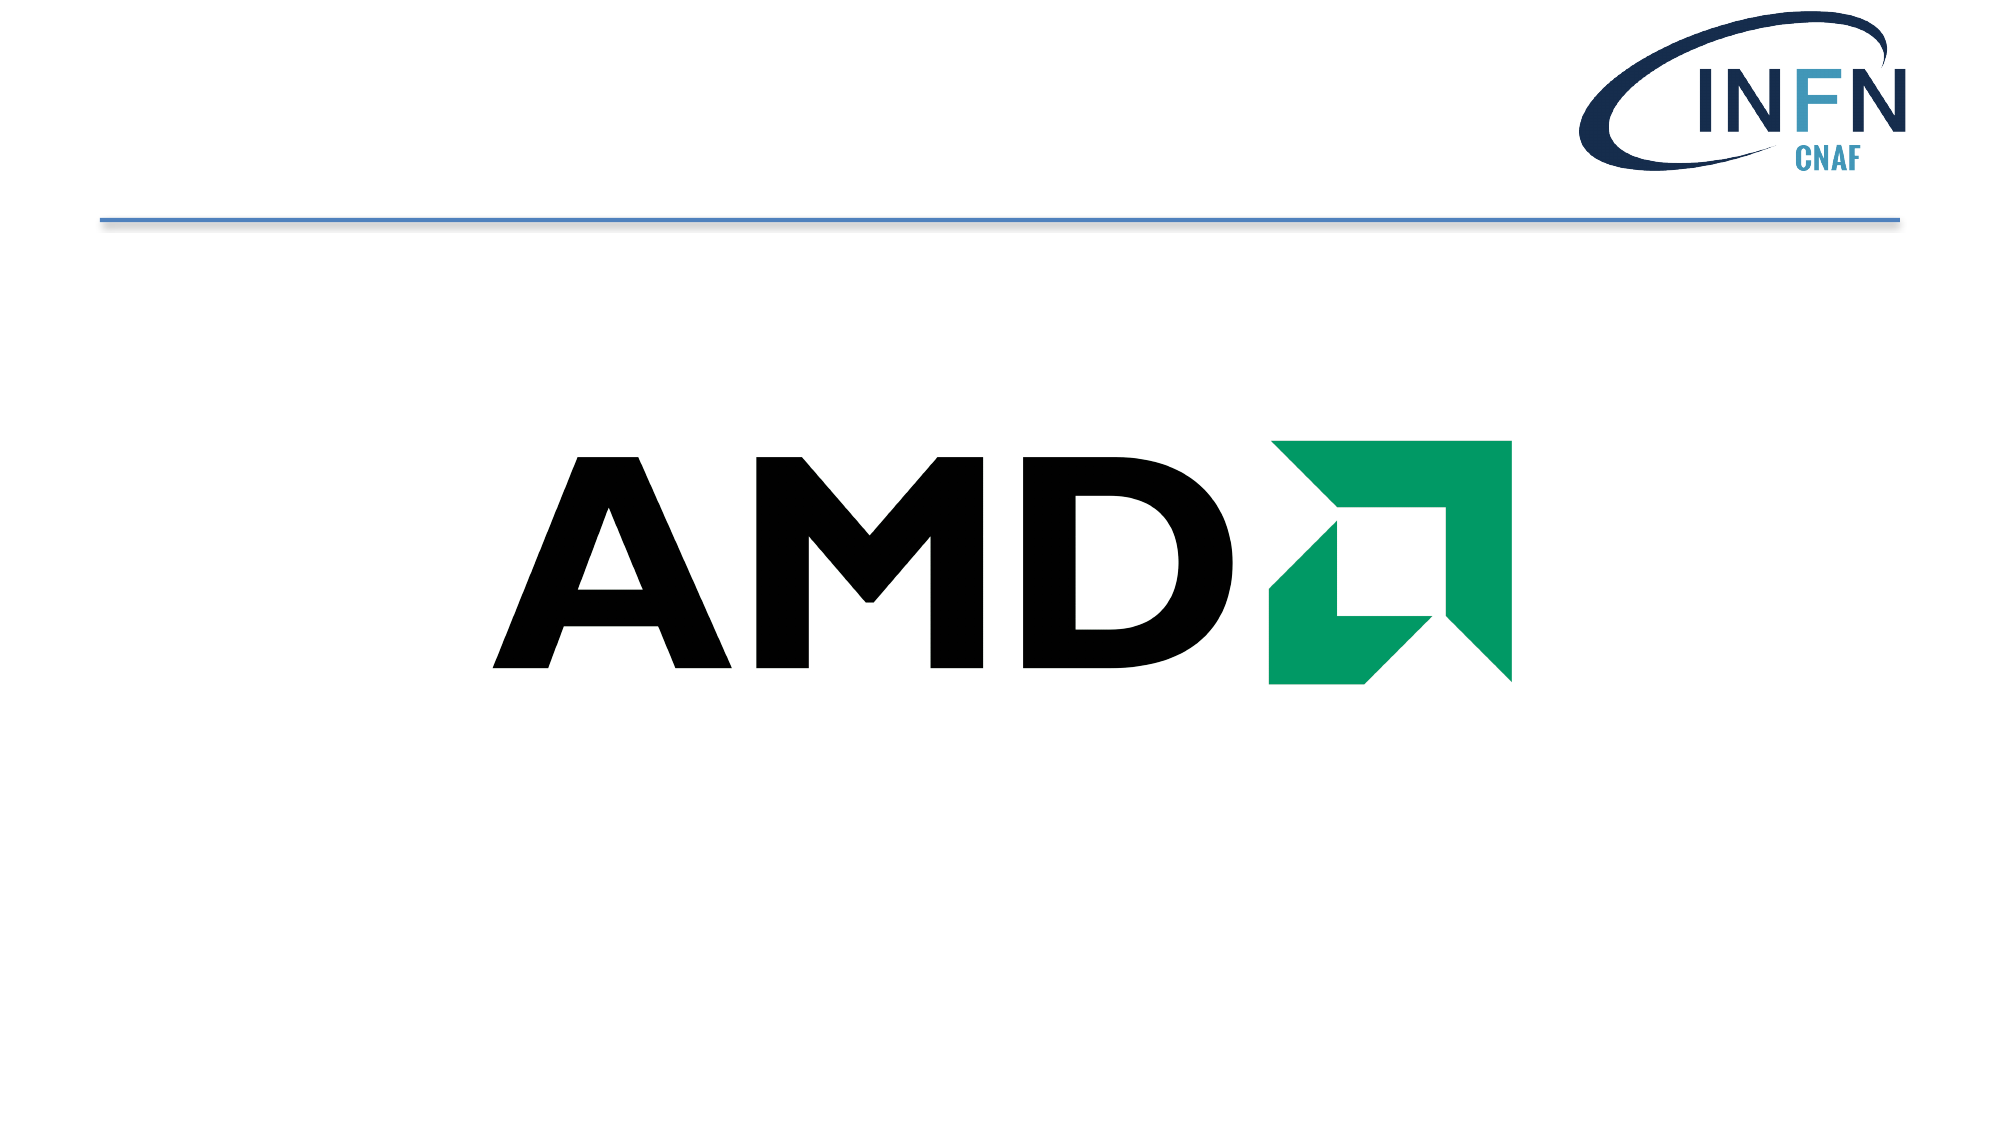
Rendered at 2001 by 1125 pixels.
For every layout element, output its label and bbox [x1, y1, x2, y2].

picture [1541, 2, 1986, 197]
picture [488, 242, 1512, 883]
